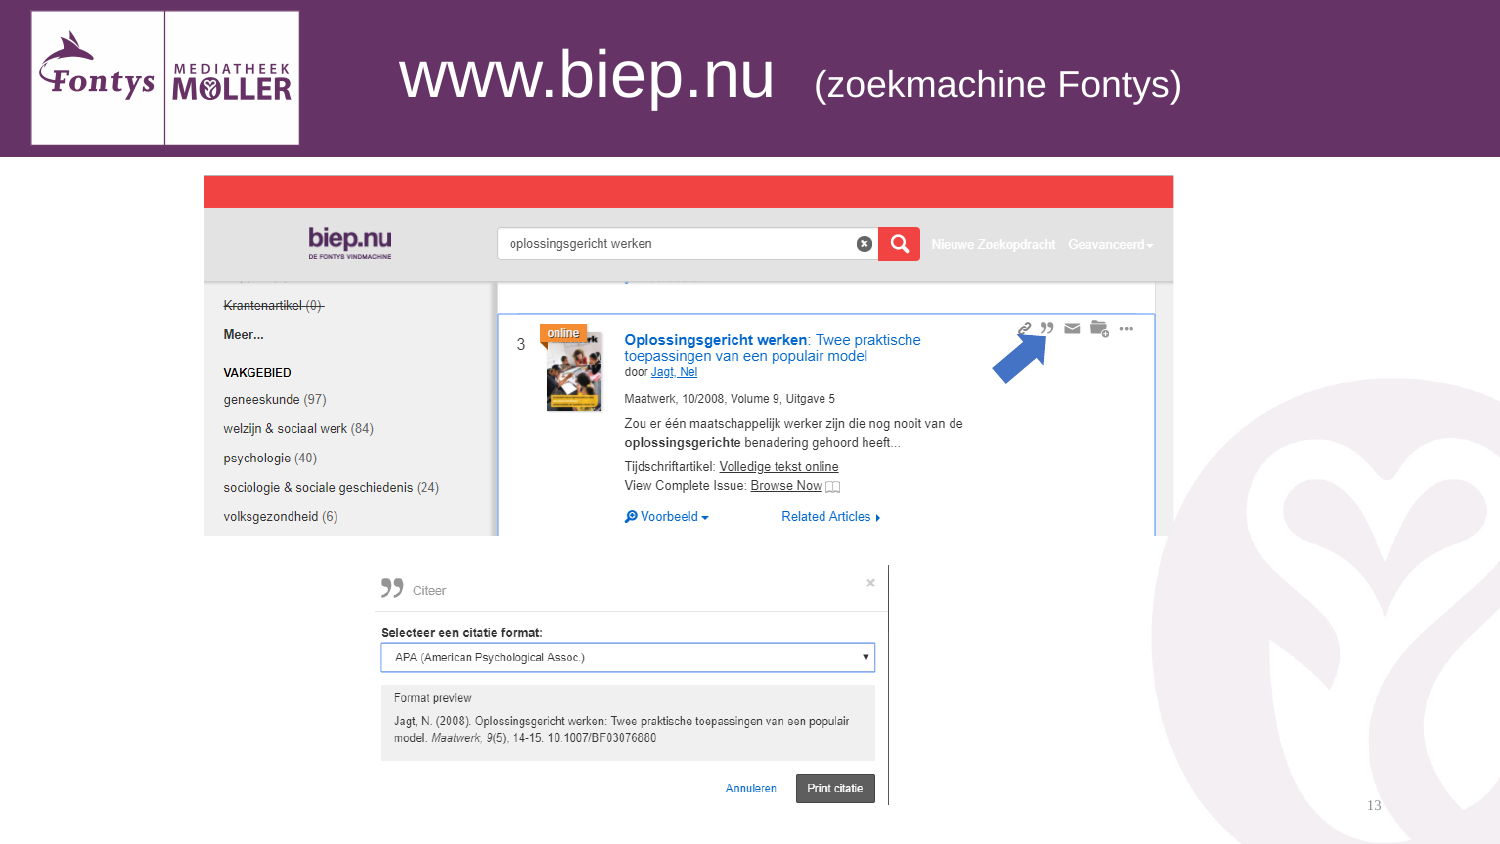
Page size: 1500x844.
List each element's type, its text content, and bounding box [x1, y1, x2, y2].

slide_number 13 [1059, 782, 1397, 827]
picture [374, 565, 889, 805]
picture [204, 175, 1500, 844]
picture [30, 10, 300, 146]
title www.biep.nu (zoekmachine Fontys) [384, 5, 1397, 146]
